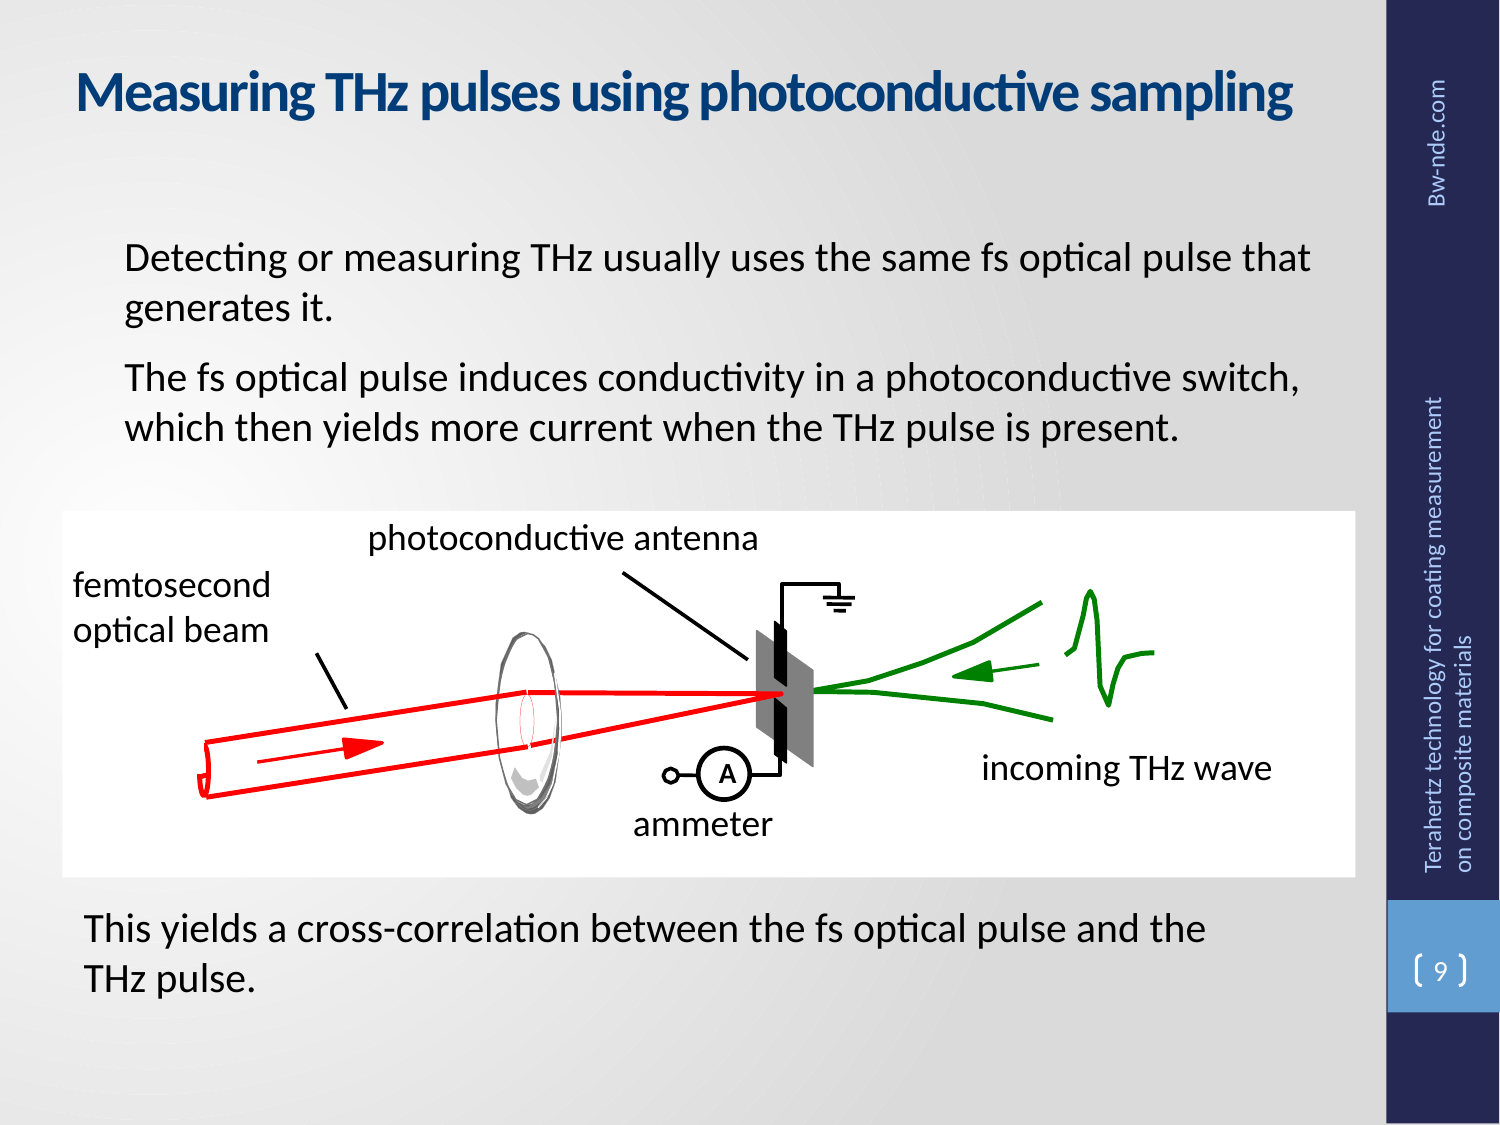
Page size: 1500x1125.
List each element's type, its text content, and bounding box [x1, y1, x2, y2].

text_box This yields a cross-correlation between the fs optical pulse and the THz pulse. [68, 892, 1234, 1008]
footer Terahertz technology for coating measurement on composite materials [1408, 376, 1469, 889]
slide_number 9 [1414, 953, 1467, 988]
text_box Detecting or measuring THz usually uses the same fs optical pulse that generates it. The fs optical pulse induces conductivity in a photoconductive switch, which then yields more current when the THz pulse is present. [109, 221, 1422, 458]
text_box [61, 510, 1356, 878]
title Measuring THz pulses using photoconductive sampling [60, 20, 1458, 155]
